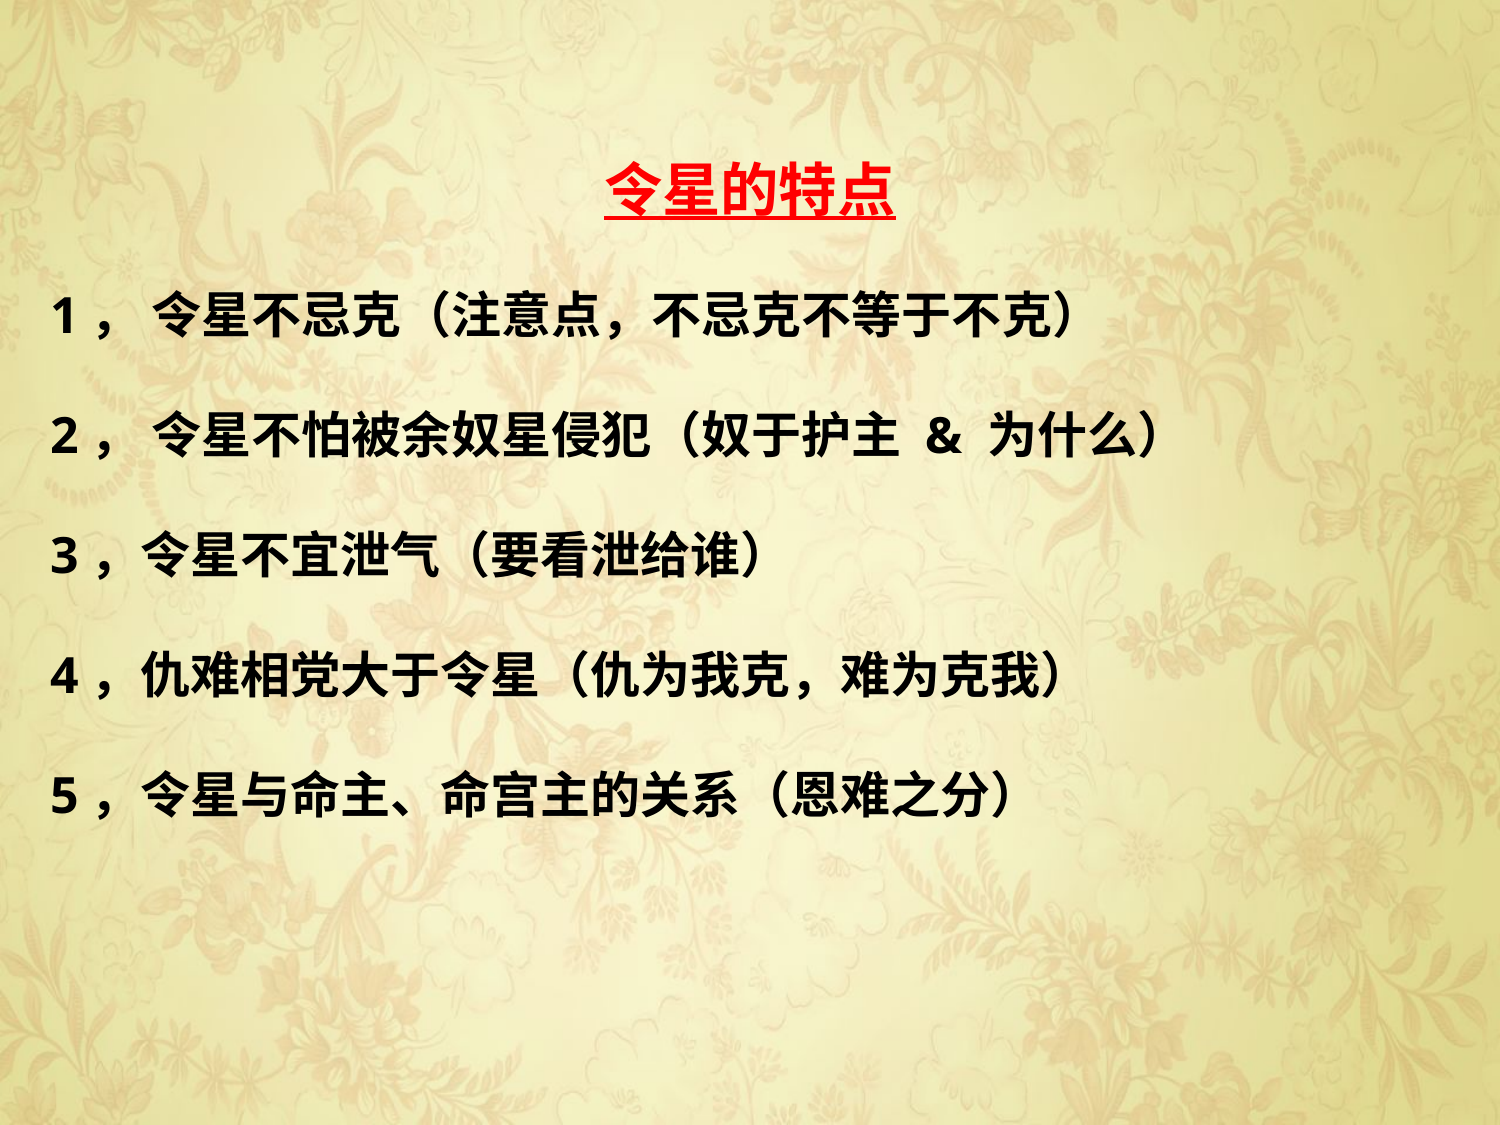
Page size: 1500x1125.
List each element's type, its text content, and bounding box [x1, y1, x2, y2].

picture [0, 0, 1500, 1125]
text_box 令星的特点 1， 令星不忌克（注意点，不忌克不等于不克） 2， 令星不怕被余奴星侵犯（奴于护主 & 为什么） 3，令星不宜泄气（要看泄给谁） 4，仇难相党大于令星（仇为我克，难为克我） 5，令星与命主、命宫主的关系（恩难之分） [35, 146, 1465, 951]
